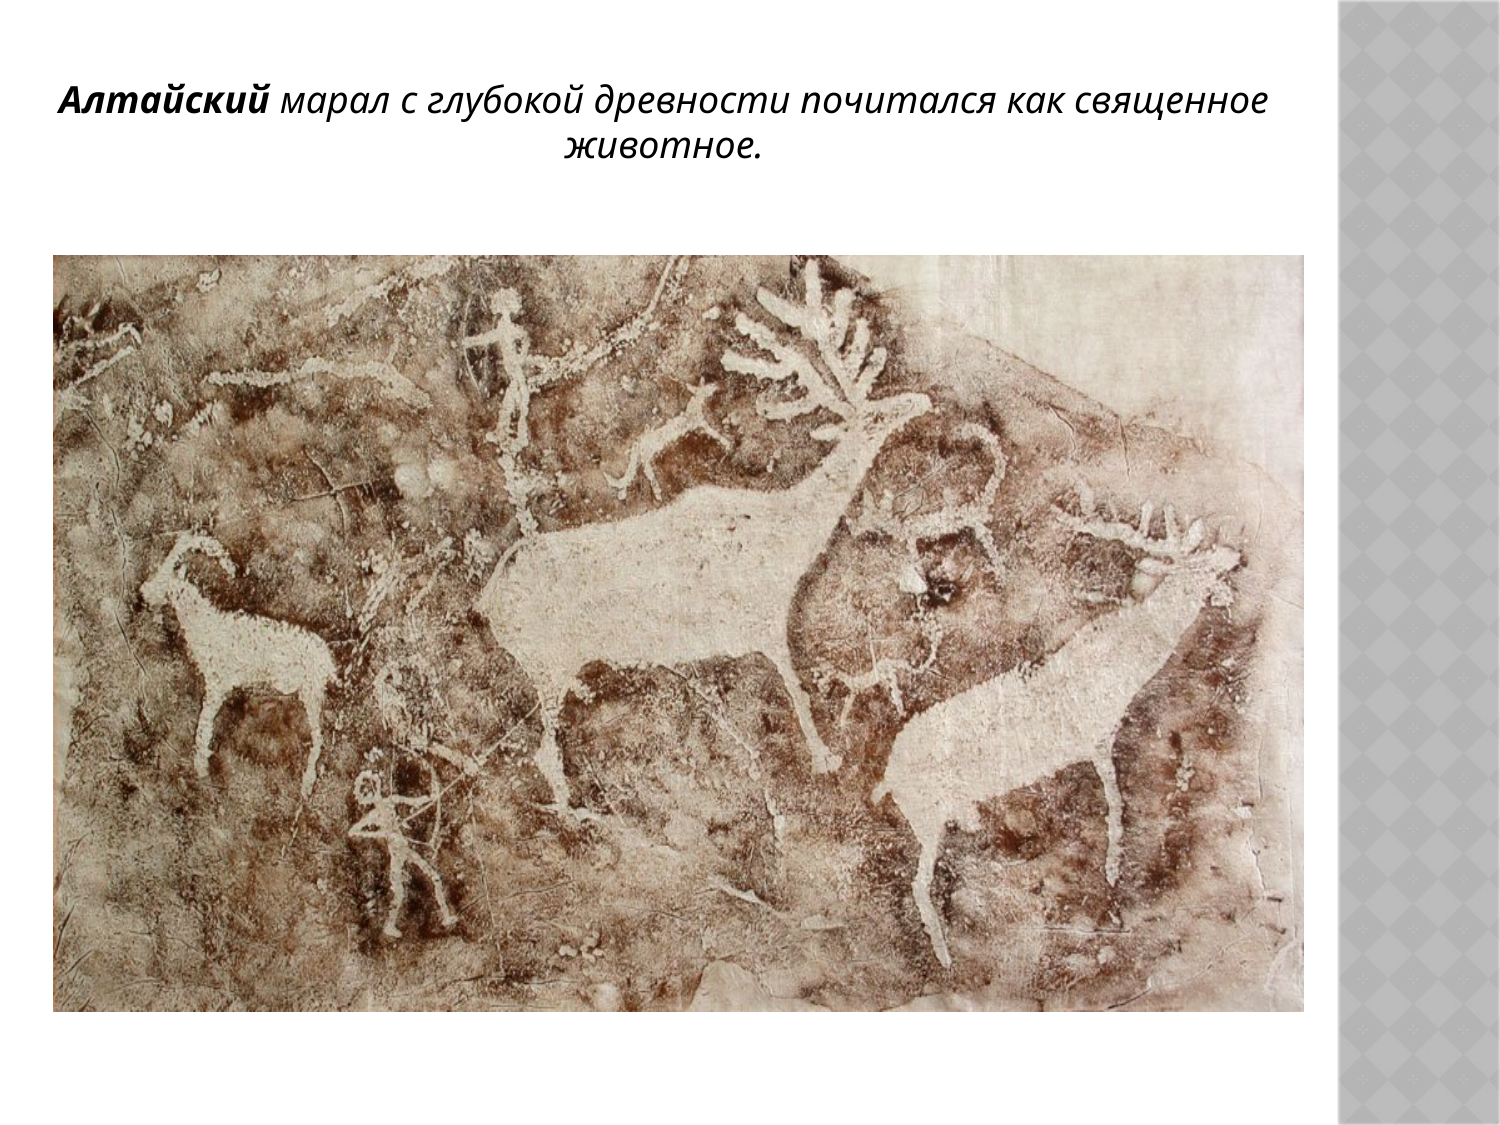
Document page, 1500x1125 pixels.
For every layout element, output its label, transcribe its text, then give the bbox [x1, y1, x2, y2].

text_box Алтайский марал с глубокой древности почитался как священное животное. [0, 68, 1329, 174]
picture [53, 255, 1304, 1012]
